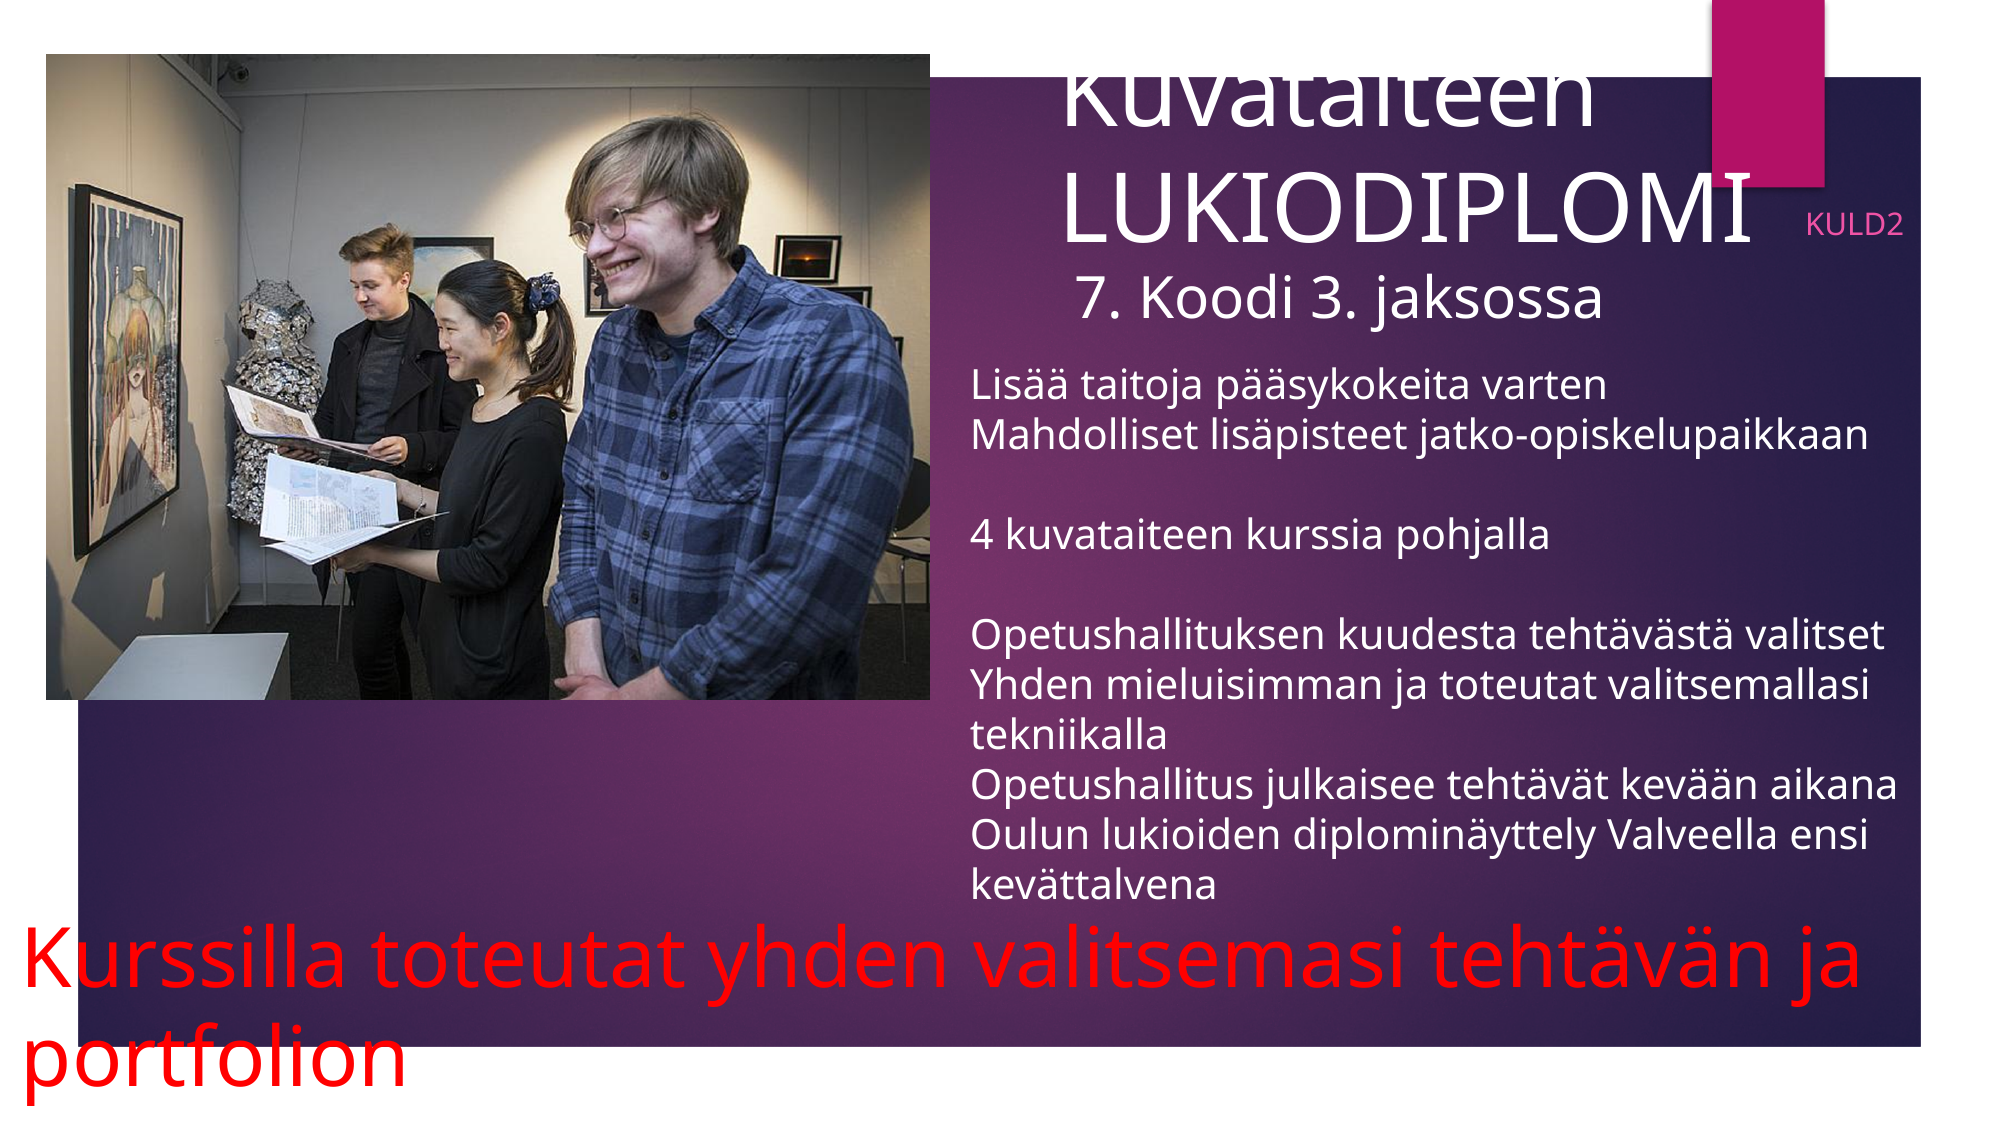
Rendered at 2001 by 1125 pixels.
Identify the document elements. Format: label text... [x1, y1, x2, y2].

picture [46, 54, 930, 700]
subtitle Kuld2 [1790, 196, 1920, 259]
title Kuvataiteen LUKIODIPLOMI [1043, 17, 1806, 270]
text_box Lisää taitoja pääsykokeita varten Mahdolliset lisäpisteet jatko-opiskelupaikkaan 4 kuvataiteen kurssia pohjalla Opetushallituksen kuudesta tehtävästä valitset Yhden mieluisimman ja toteutat valitsemallasi tekniikalla Opetushallitus julkaisee tehtävät kevään aikana Oulun lukioiden diplominäyttely Valveella ensi kevättalvena [955, 350, 1977, 916]
text_box 7. Koodi 3. jaksossa [1059, 253, 1621, 338]
text_box Kurssilla toteutat yhden valitsemasi tehtävän ja portfolion [6, 896, 1948, 1111]
